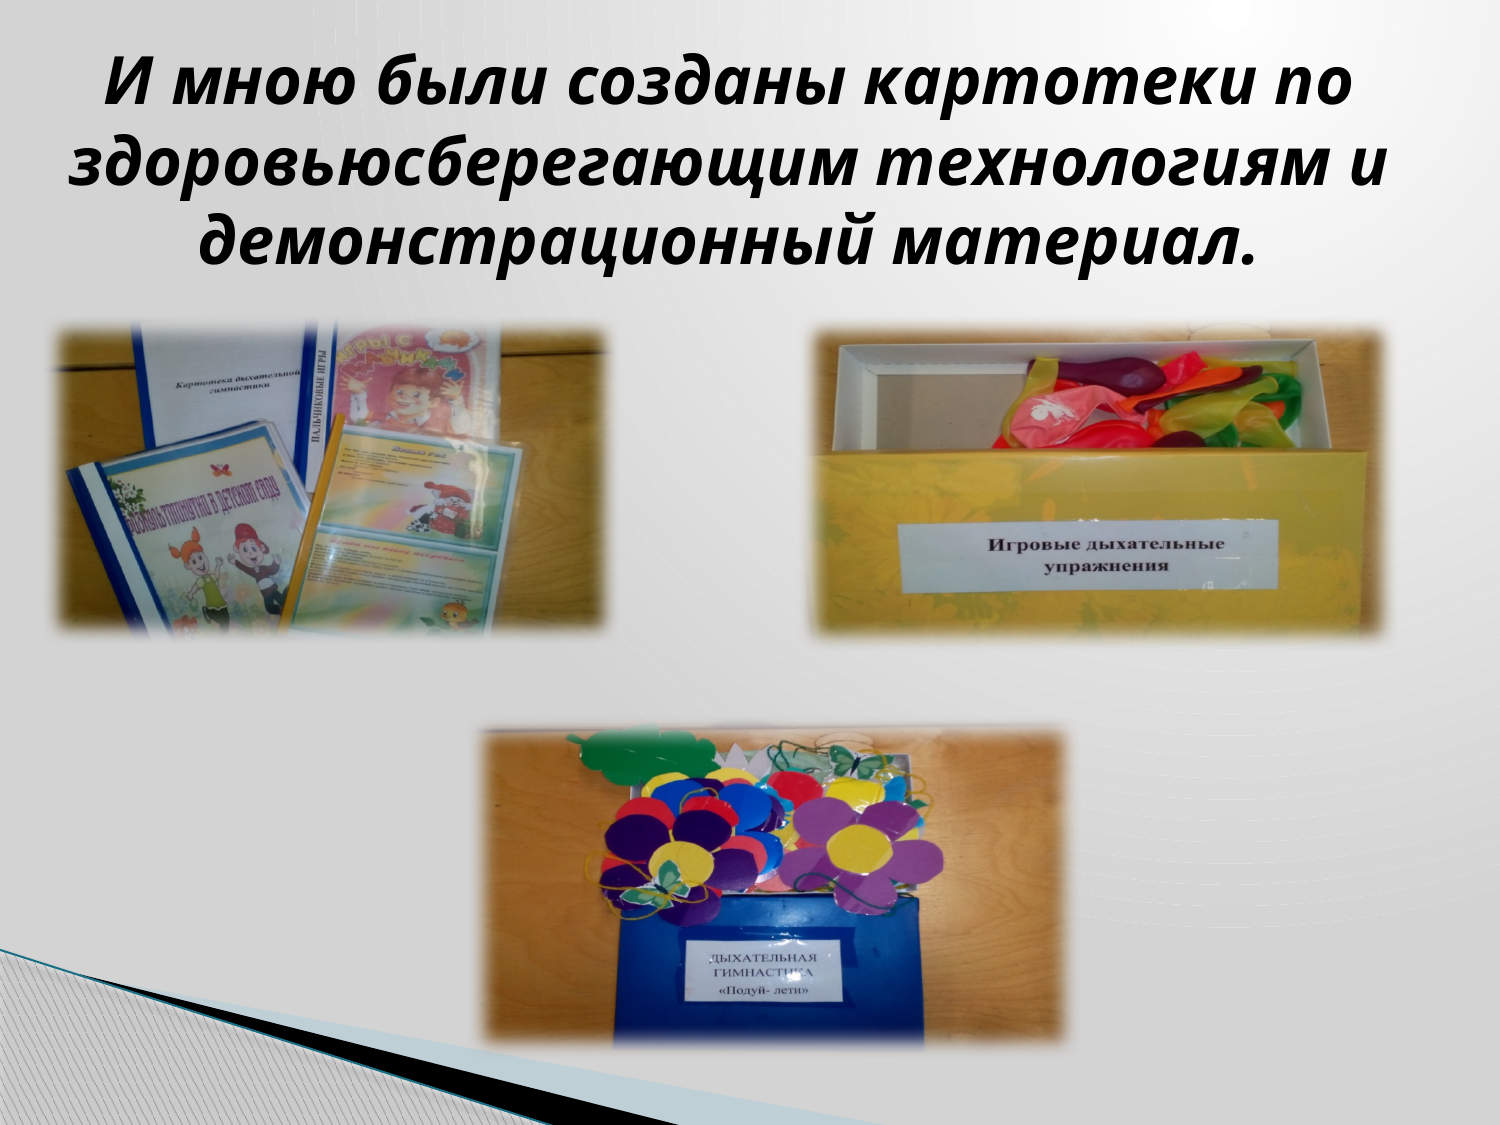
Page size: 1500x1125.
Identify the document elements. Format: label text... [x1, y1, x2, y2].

picture [796, 314, 1400, 653]
picture [466, 715, 1081, 1059]
text_box И мною были созданы картотеки по здоровьюсберегающим технологиям и демонстрационный материал. [0, 30, 1459, 286]
picture [41, 314, 621, 646]
